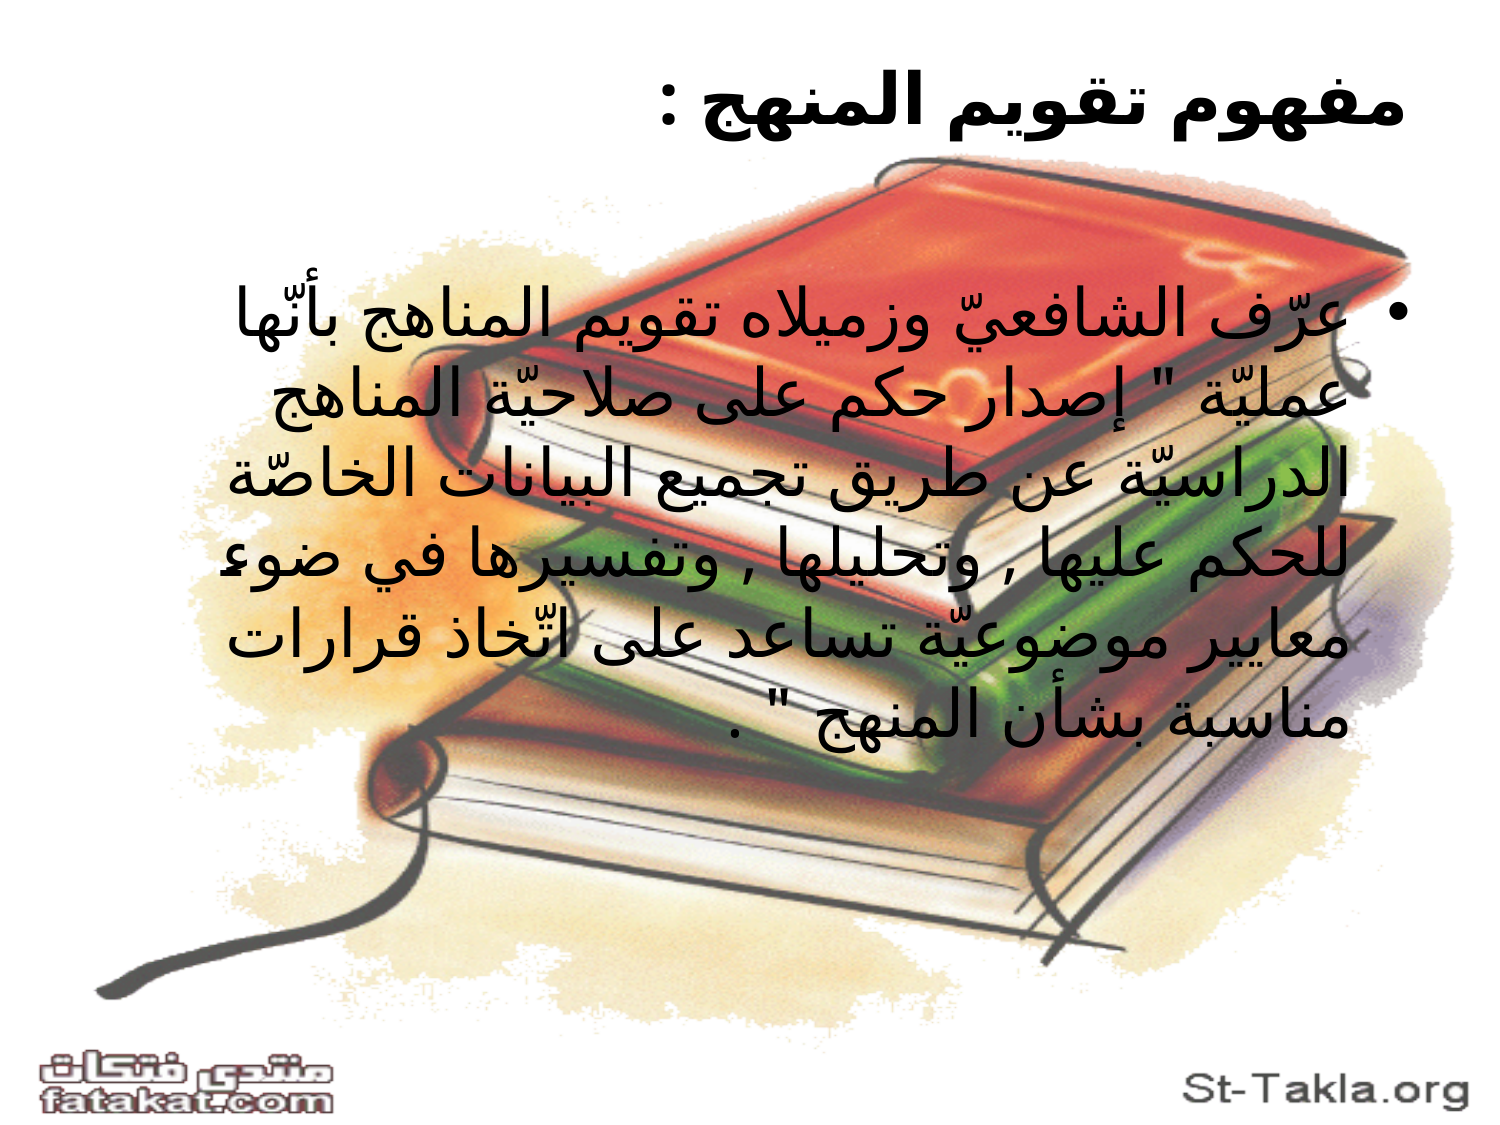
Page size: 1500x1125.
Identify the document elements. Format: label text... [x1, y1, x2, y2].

list عرّف الشافعيّ وزميلاه تقويم المناهج بأنّها عمليّة " إصدار حكم على صلاحيّة المناهج الدراسيّة عن طريق تجميع البيانات الخاصّة للحكم عليها , وتحليلها , وتفسيرها في ضوء معايير موضوعيّة تساعد على اتّخاذ قرارات مناسبة بشأن المنهج " . [75, 262, 1425, 1005]
title مفهوم تقويم المنهج : [75, 45, 1425, 233]
